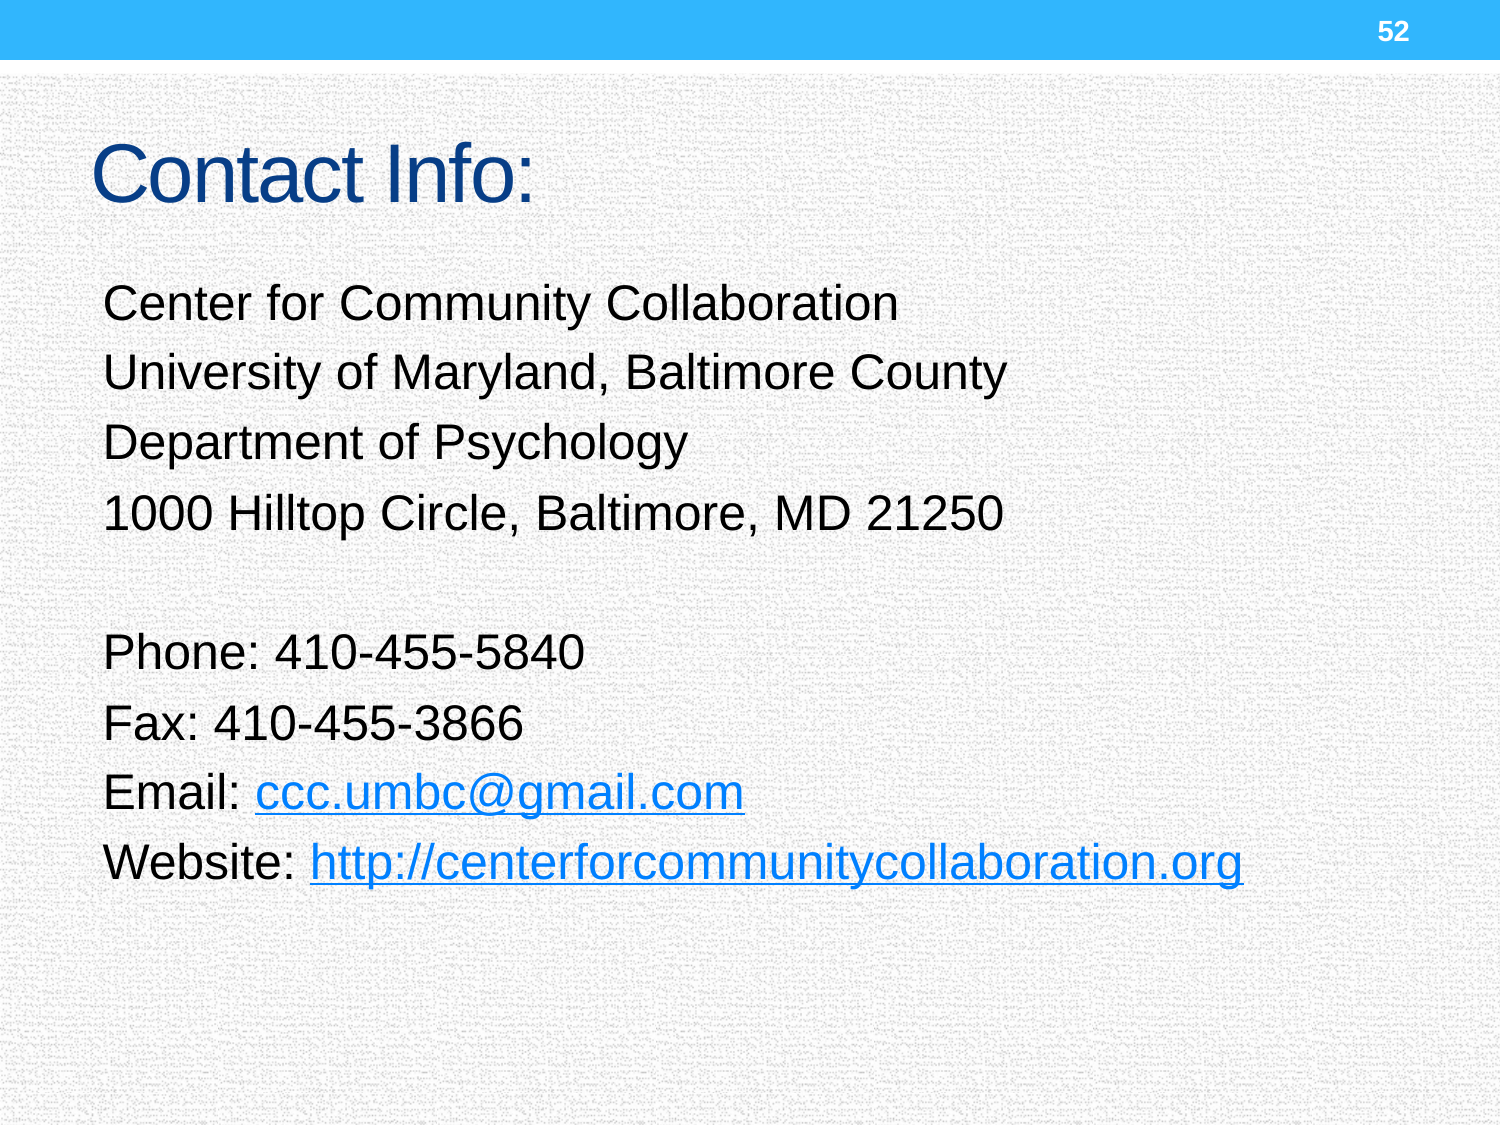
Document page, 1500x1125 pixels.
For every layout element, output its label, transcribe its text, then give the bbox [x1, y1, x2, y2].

slide_number 52 [1250, 3, 1425, 57]
list Center for Community Collaboration University of Maryland, Baltimore County Department of Psychology 1000 Hilltop Circle, Baltimore, MD 21250 Phone: 410-455-5840 Fax: 410-455-3866 Email: ccc.umbc@gmail.com Website: http://centerforcommunitycollaboration.org [87, 262, 1438, 1075]
title Contact Info: [75, 87, 1425, 250]
